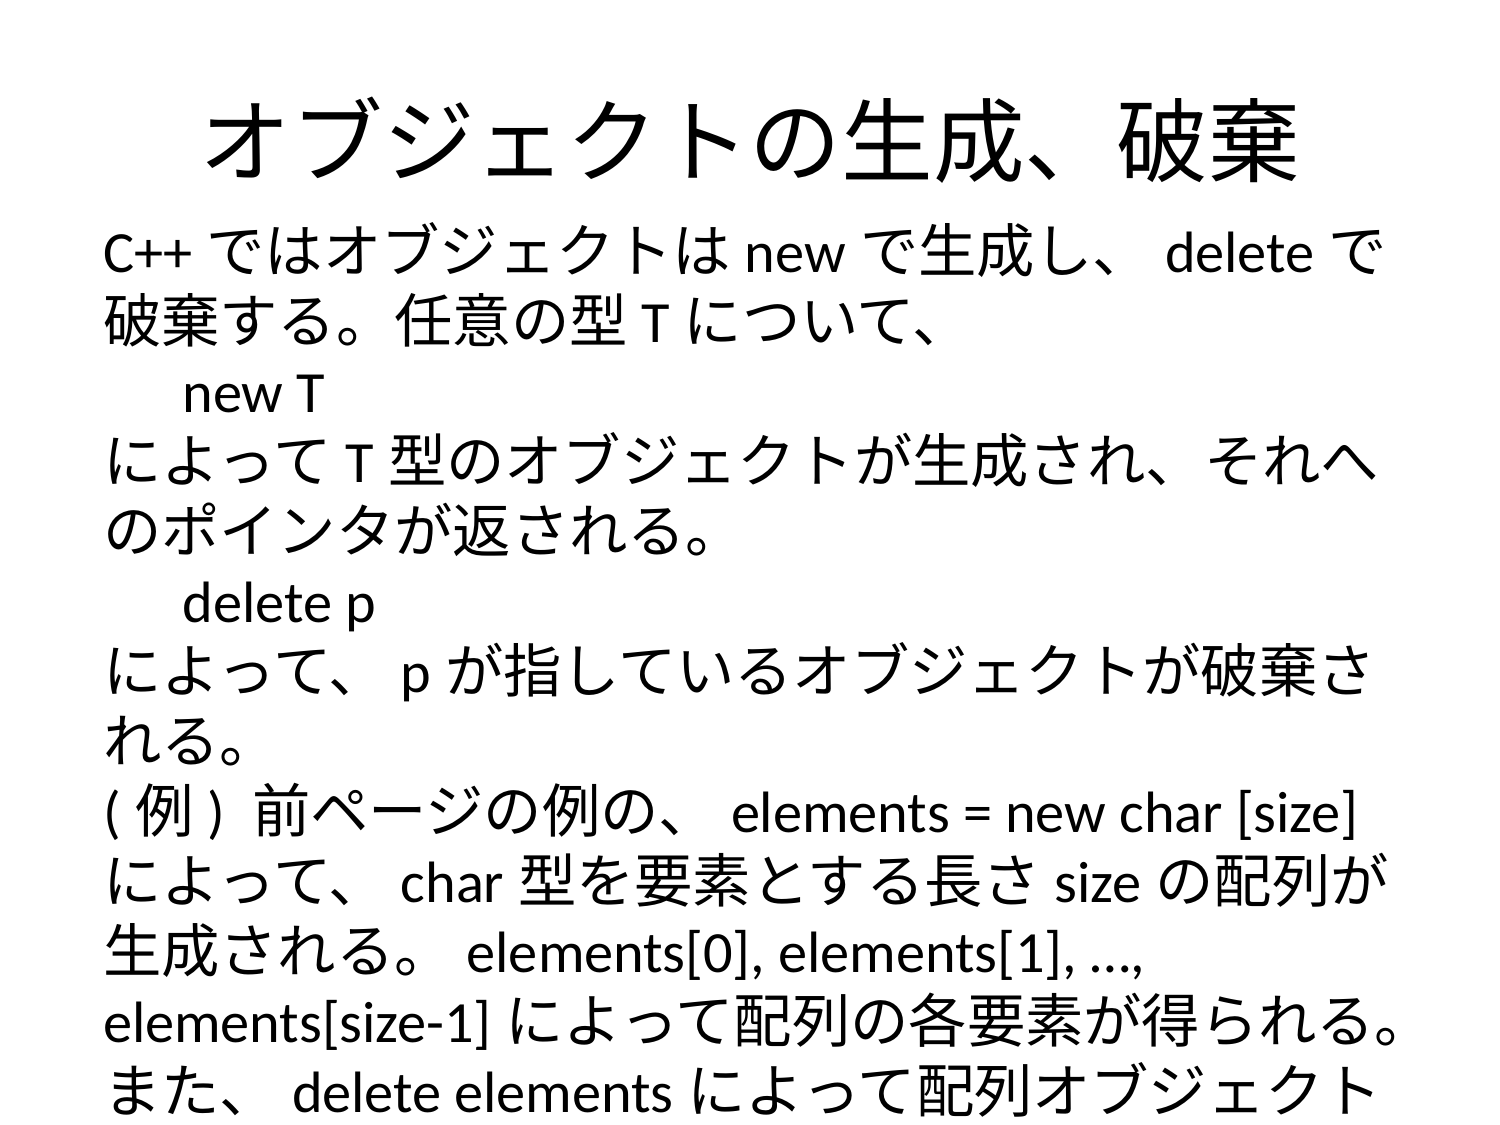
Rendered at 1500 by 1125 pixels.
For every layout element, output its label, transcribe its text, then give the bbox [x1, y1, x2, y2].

text_box C++ではオブジェクトはnewで生成し、deleteで破棄する。任意の型Tについて、 new T によってT型のオブジェクトが生成され、それへのポインタが返される。 delete p によって、pが指しているオブジェクトが破棄される。 (例) 前ページの例の、elements = new char [size] によって、char型を要素とする長さsizeの配列が生成される。elements[0], elements[1], …, elements[size-1]によって配列の各要素が得られる。また、delete elementsによって配列オブジェクトが破棄される。 [88, 207, 1418, 1125]
title オブジェクトの生成、破棄 [75, 45, 1425, 233]
